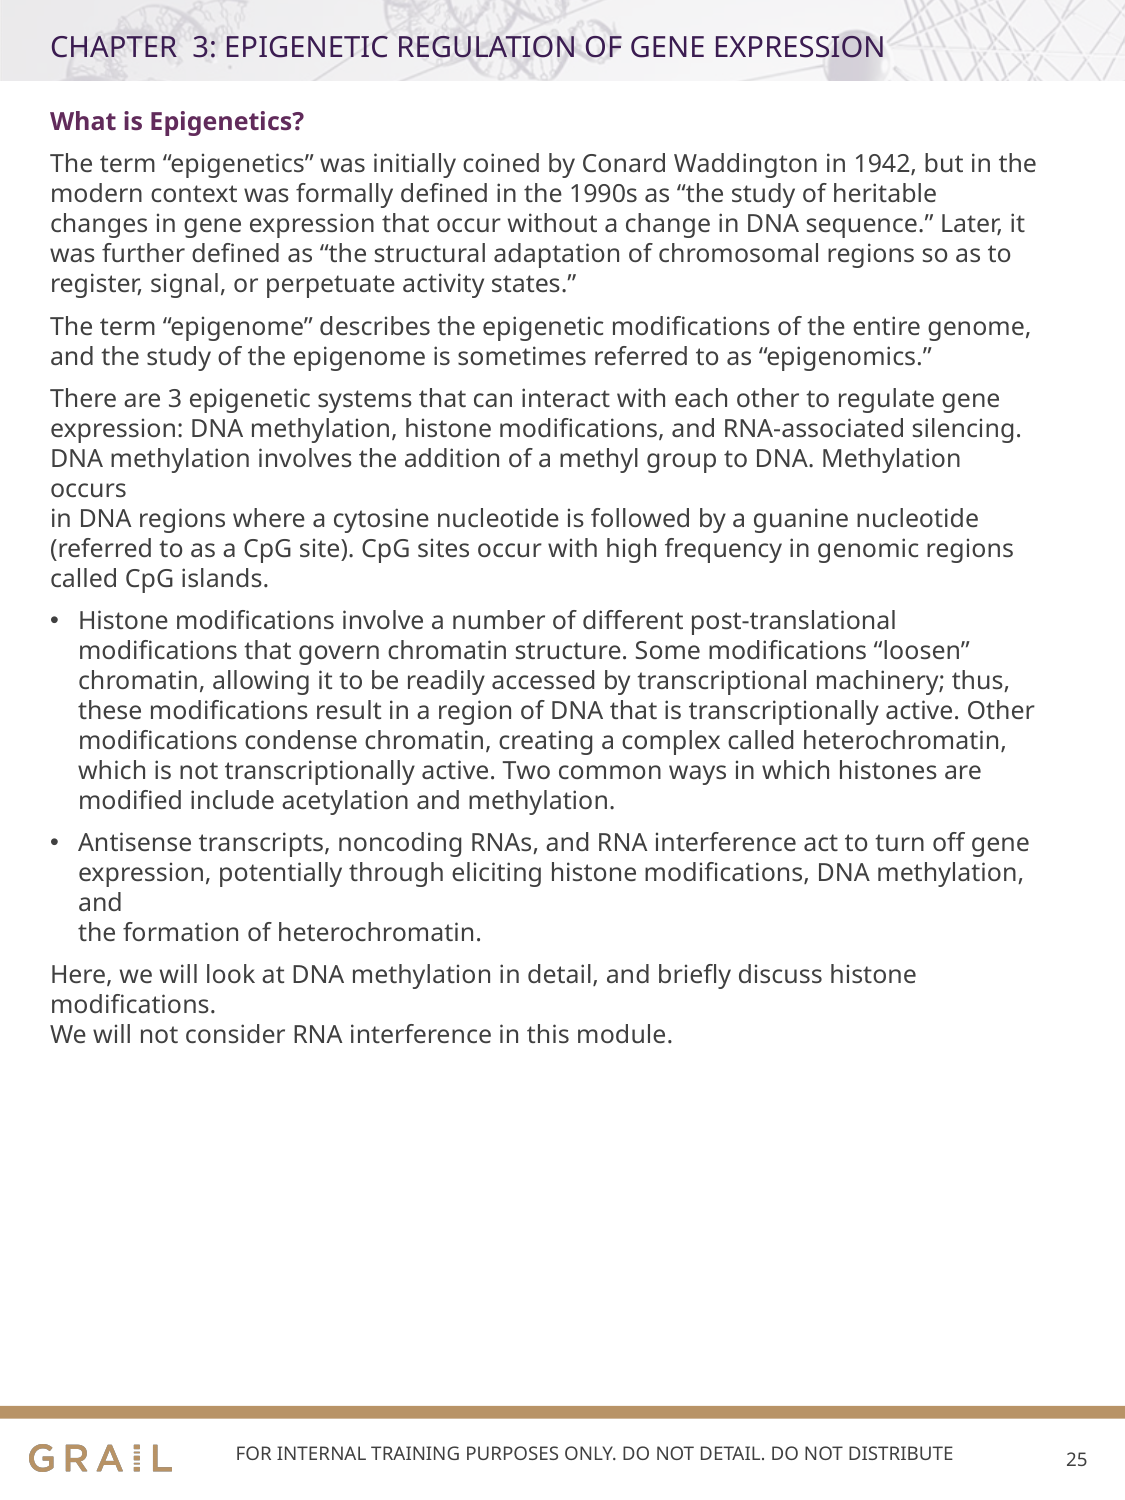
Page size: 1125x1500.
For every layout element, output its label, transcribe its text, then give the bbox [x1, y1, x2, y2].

title CHAPTER 3: EPIGENETIC REGULATION OF GENE EXPRESSION [35, 10, 905, 86]
slide_number 24 [1017, 1432, 1103, 1489]
list What is Epigenetics? The term “epigenetics” was initially coined by Conard Waddington in 1942, but in the modern context was formally defined in the 1990s as “the study of heritable changes in gene expression that occur without a change in DNA sequence.” Later, it was further defined as “the structural adaptation of chromosomal regions so as to register, signal, or perpetuate activity states.” The term “epigenome” describes the epigenetic modifications of the entire genome, and the study of the epigenome is sometimes referred to as “epigenomics.” There are 3 epigenetic systems that can interact with each other to regulate gene expression: DNA methylation, histone modifications, and RNA-associated silencing. DNA methylation involves the addition of a methyl group to DNA. Methylation occurs in DNA regions where a cytosine nucleotide is followed by a guanine nucleotide (referred to as a CpG site). CpG sites occur with high frequency in genomic regions called CpG islands. Histone modifications involve a number of different post-translational modifications that govern chromatin structure. Some modifications “loosen” chromatin, allowing it to be readily accessed by transcriptional machinery; thus, these modifications result in a region of DNA that is transcriptionally active. Other modifications condense chromatin, creating a complex called heterochromatin, which is not transcriptionally active. Two common ways in which histones are modified include acetylation and methylation. Antisense transcripts, noncoding RNAs, and RNA interference act to turn off gene expression, potentially through eliciting histone modifications, DNA methylation, and the formation of heterochromatin. Here, we will look at DNA methylation in detail, and briefly discuss histone modifications. We will not consider RNA interference in this module. [35, 97, 1041, 1379]
picture [29, 1444, 172, 1472]
footer FOR INTERNAL TRAINING PURPOSES ONLY. DO NOT DETAIL. DO NOT DISTRIBUTE [193, 1434, 996, 1489]
